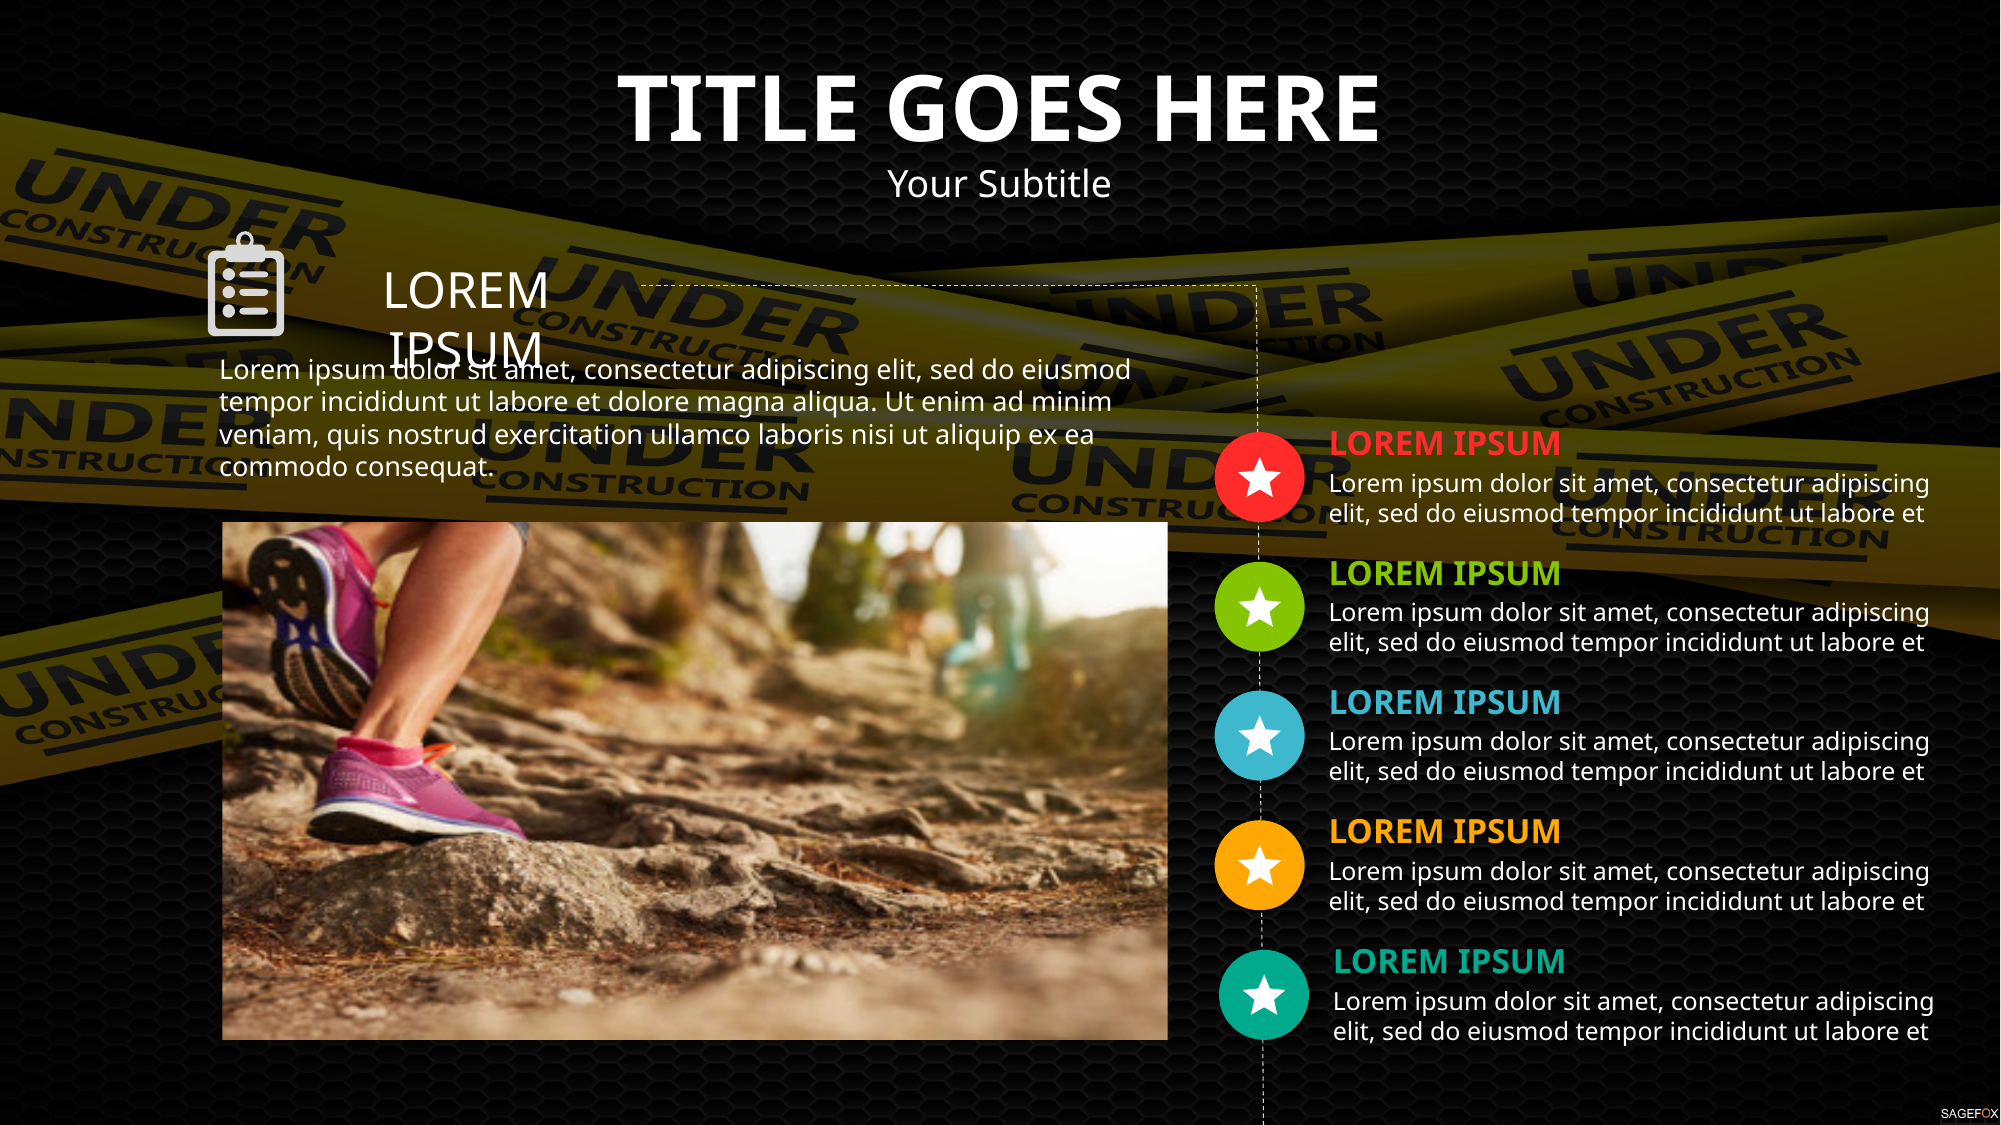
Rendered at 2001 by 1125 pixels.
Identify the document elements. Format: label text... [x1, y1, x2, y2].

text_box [1256, 523, 1264, 561]
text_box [207, 231, 285, 337]
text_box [1214, 820, 1305, 911]
text_box TITLE GOES HERE Your Subtitle [548, 42, 1452, 212]
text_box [1218, 949, 1309, 1040]
text_box LOREM IPSUM Lorem ipsum dolor sit amet, consectetur adipiscing elit, sed do eiusmod tempor incididunt ut labore et [1318, 546, 1953, 662]
picture [0, 0, 2001, 1125]
text_box Lorem ipsum dolor sit amet, consectetur adipiscing elit, sed do eiusmod tempor incididunt ut labore et dolore magna aliqua. Ut enim ad minim veniam, quis nostrud exercitation ullamco laboris nisi ut aliquip ex ea commodo consequat. [204, 344, 1168, 490]
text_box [1214, 561, 1305, 652]
text_box LOREM IPSUM Lorem ipsum dolor sit amet, consectetur adipiscing elit, sed do eiusmod tempor incididunt ut labore et [1318, 417, 1953, 533]
text_box LOREM IPSUM [292, 250, 642, 344]
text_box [1214, 432, 1305, 523]
text_box [221, 521, 1169, 1041]
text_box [1256, 911, 1264, 949]
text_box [1256, 652, 1264, 690]
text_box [1256, 287, 1264, 432]
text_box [1214, 690, 1305, 781]
text_box LOREM IPSUM Lorem ipsum dolor sit amet, consectetur adipiscing elit, sed do eiusmod tempor incididunt ut labore et [1318, 805, 1953, 921]
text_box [1256, 1040, 1264, 1125]
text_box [1256, 781, 1264, 820]
text_box LOREM IPSUM Lorem ipsum dolor sit amet, consectetur adipiscing elit, sed do eiusmod tempor incididunt ut labore et [1318, 675, 1953, 791]
text_box LOREM IPSUM Lorem ipsum dolor sit amet, consectetur adipiscing elit, sed do eiusmod tempor incididunt ut labore et [1322, 935, 1958, 1050]
